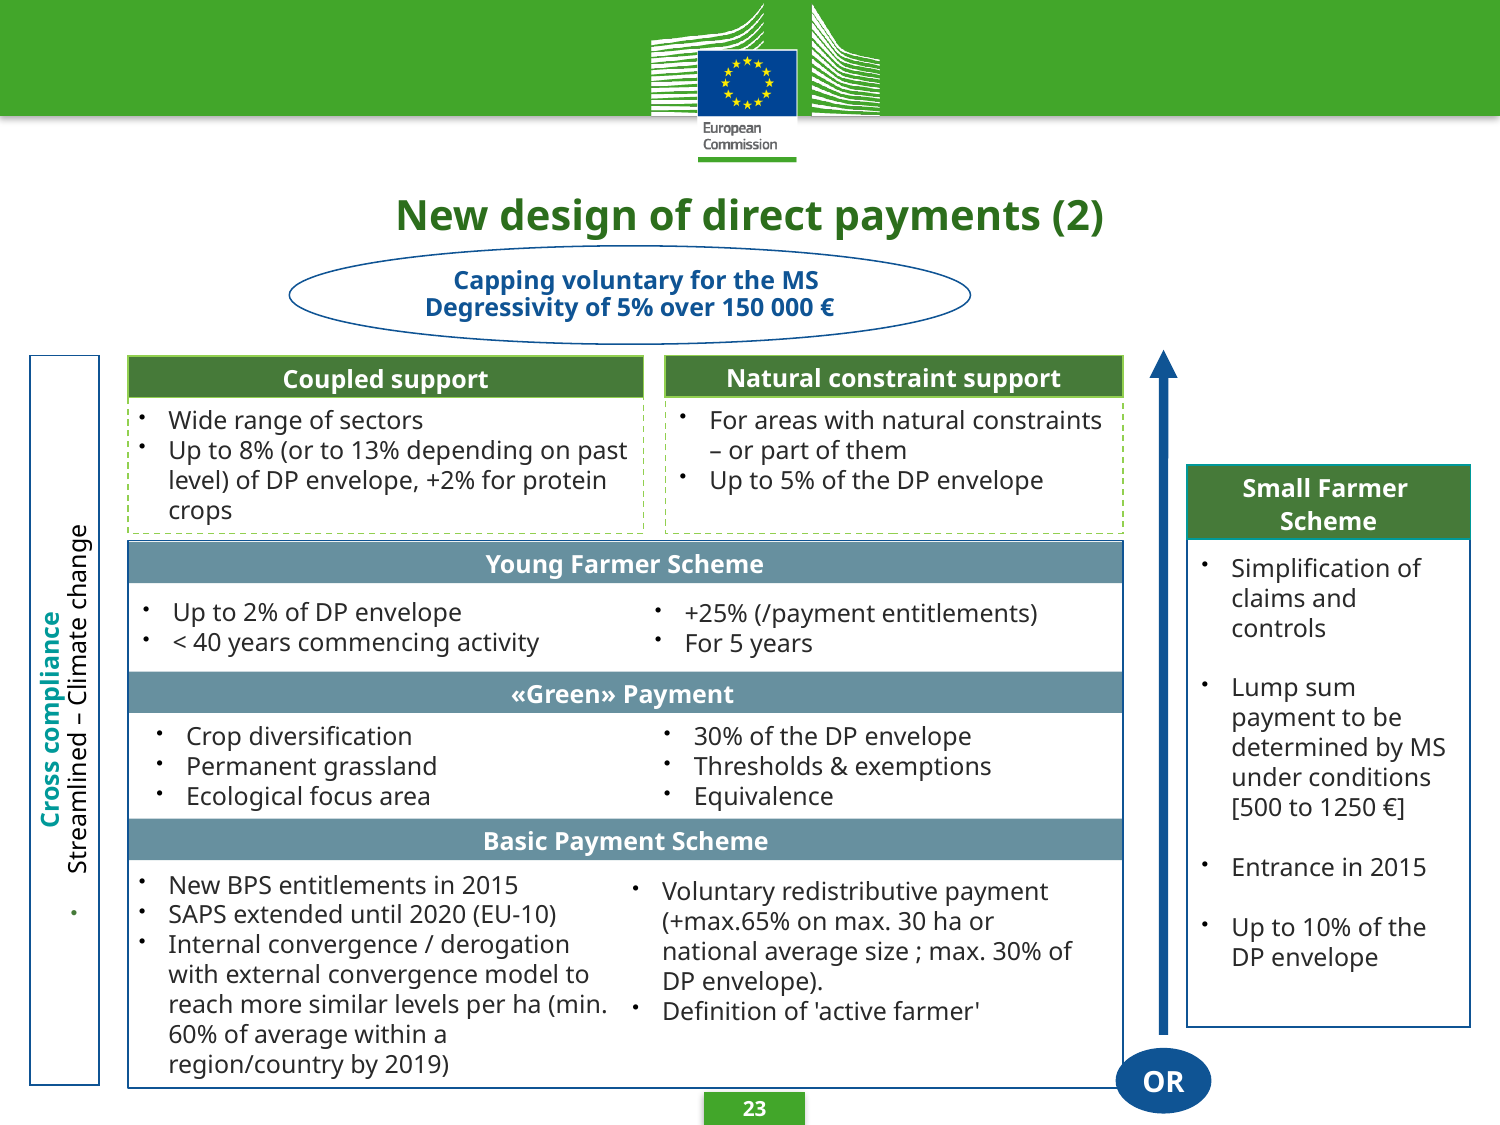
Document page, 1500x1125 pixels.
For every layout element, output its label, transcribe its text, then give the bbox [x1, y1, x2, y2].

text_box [123, 355, 644, 534]
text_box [1115, 349, 1471, 1114]
text_box [665, 510, 1110, 534]
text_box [288, 245, 971, 345]
title New design of direct payments (2) [45, 172, 1455, 255]
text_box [126, 541, 1110, 696]
text_box Cross compliance Streamlined – Climate change [30, 355, 99, 1085]
picture [614, 3, 880, 172]
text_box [127, 703, 1110, 820]
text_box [123, 824, 1125, 1125]
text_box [664, 355, 1124, 504]
